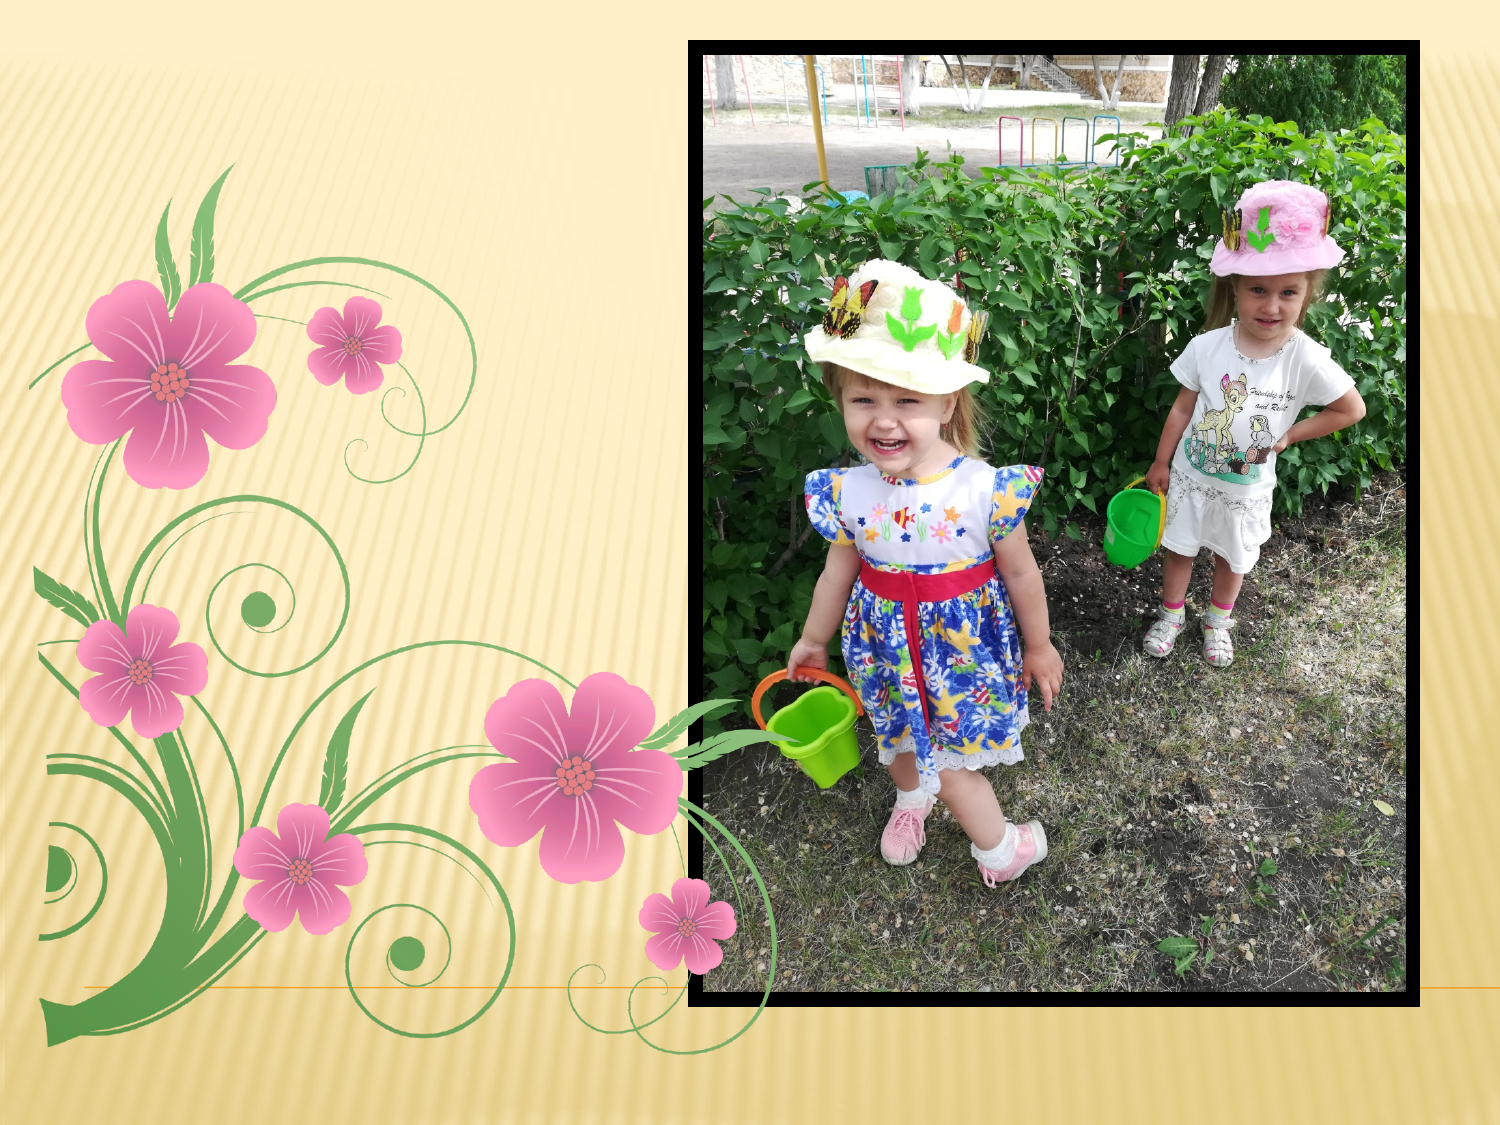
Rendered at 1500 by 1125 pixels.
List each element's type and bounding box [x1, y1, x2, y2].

picture [29, 54, 1407, 1055]
